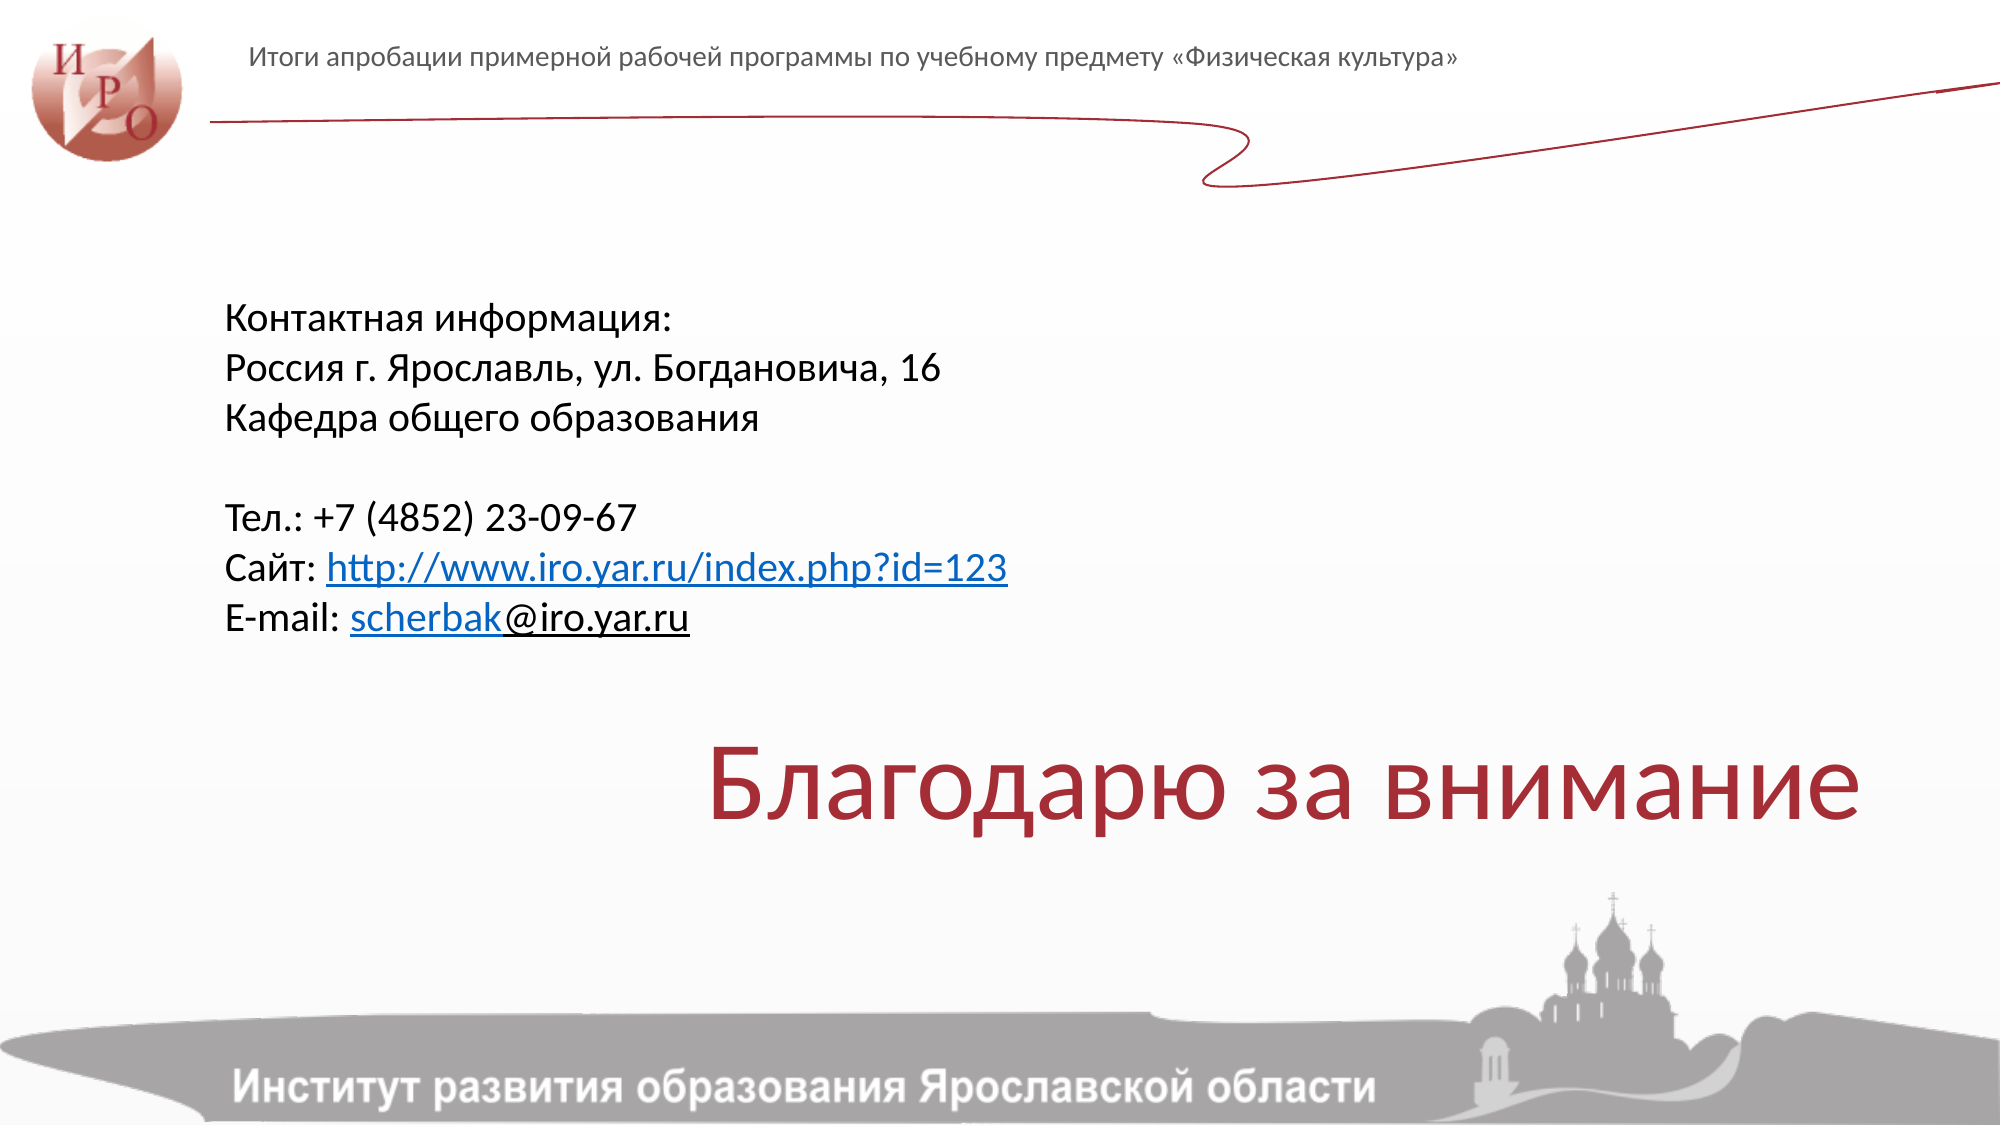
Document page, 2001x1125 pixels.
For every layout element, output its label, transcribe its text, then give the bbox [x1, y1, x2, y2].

text_box Благодарю за внимание [691, 700, 1880, 850]
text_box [15, 0, 2000, 187]
text_box Контактная информация: Россия г. Ярославль, ул. Богдановича, 16 Кафедра общего образования Тел.: +7 (4852) 23-09-67 Сайт: http://www.iro.yar.ru/index.php?id=123 E-mail: scherbak@iro.yar.ru [210, 281, 1210, 647]
picture [0, 892, 2000, 1125]
